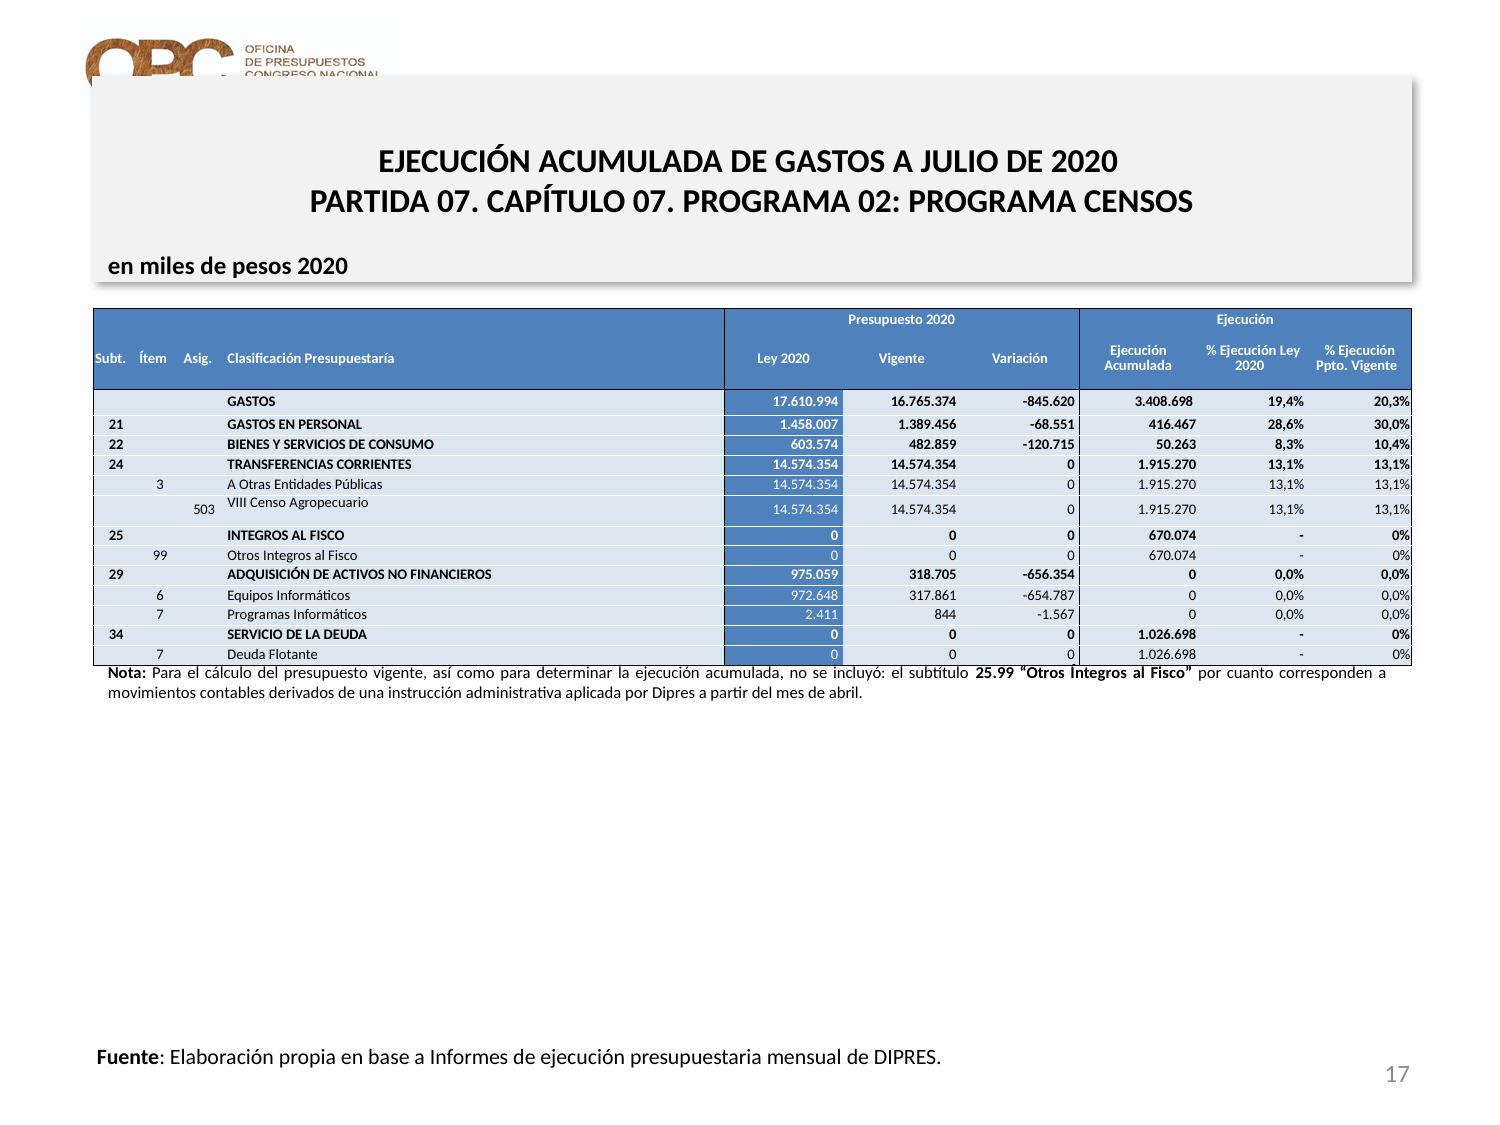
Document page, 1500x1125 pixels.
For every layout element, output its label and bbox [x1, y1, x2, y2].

table_cell [725, 527, 1079, 545]
table_cell [94, 606, 724, 625]
table_cell [94, 390, 724, 415]
table_cell [725, 476, 1079, 495]
table_cell [725, 390, 1079, 415]
table_cell [1080, 606, 1411, 625]
table_cell [1080, 646, 1411, 665]
table_cell [1080, 328, 1411, 389]
table_cell [725, 328, 1079, 389]
table_cell [1080, 586, 1411, 605]
table_cell [1080, 390, 1411, 415]
text_box [93, 242, 1438, 303]
table_cell [1080, 566, 1411, 585]
table_cell [725, 416, 1079, 435]
picture [82, 22, 403, 118]
table_cell [94, 566, 724, 585]
table_cell [1080, 436, 1411, 455]
table_cell [725, 546, 1079, 565]
table_cell [94, 646, 724, 654]
table_cell [94, 328, 724, 389]
table_cell [94, 476, 724, 495]
text_box [93, 654, 1402, 726]
table_cell [94, 546, 724, 565]
table_cell [725, 456, 1079, 475]
table_cell [94, 496, 724, 526]
table_header [725, 309, 1079, 328]
table_header [1080, 309, 1411, 328]
slide_number [1074, 1042, 1425, 1103]
table_cell [725, 586, 1079, 605]
table_cell [94, 436, 724, 455]
table_cell [94, 456, 724, 475]
title [93, 76, 1412, 242]
table_cell [1080, 496, 1411, 526]
table_cell [1080, 476, 1411, 495]
table_cell [725, 646, 1079, 654]
table_cell [1080, 416, 1411, 435]
footer [82, 1035, 1432, 1095]
table_cell [1080, 626, 1411, 645]
table_cell [725, 626, 1079, 645]
table_cell [1080, 456, 1411, 475]
table_cell [725, 436, 1079, 455]
table_cell [94, 626, 724, 645]
table_cell [94, 586, 724, 605]
table_cell [94, 527, 724, 545]
table_cell [725, 496, 1079, 526]
table_cell [725, 566, 1079, 585]
table_cell [94, 416, 724, 435]
table_cell [1080, 527, 1411, 545]
table_cell [725, 606, 1079, 625]
table_header [94, 309, 724, 328]
table_cell [1080, 546, 1411, 565]
